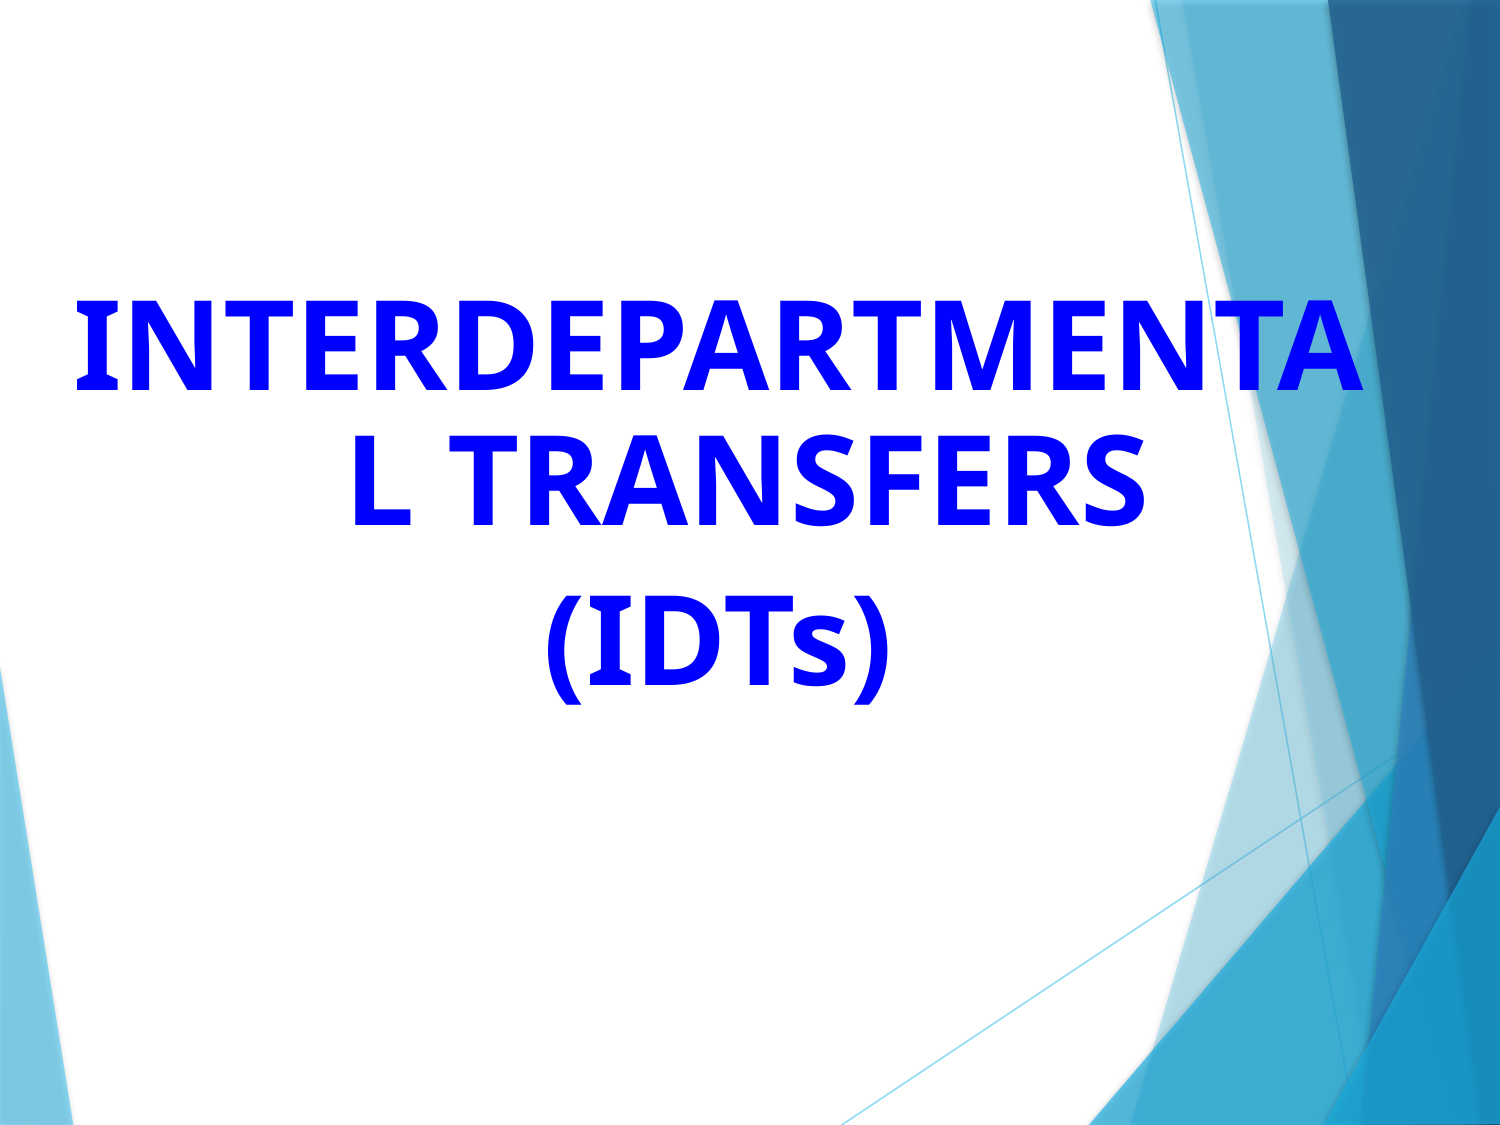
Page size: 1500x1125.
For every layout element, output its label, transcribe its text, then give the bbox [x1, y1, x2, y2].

text_box INTERDEPARTMENTAL TRANSFERS (IDTs) [24, 99, 1413, 725]
